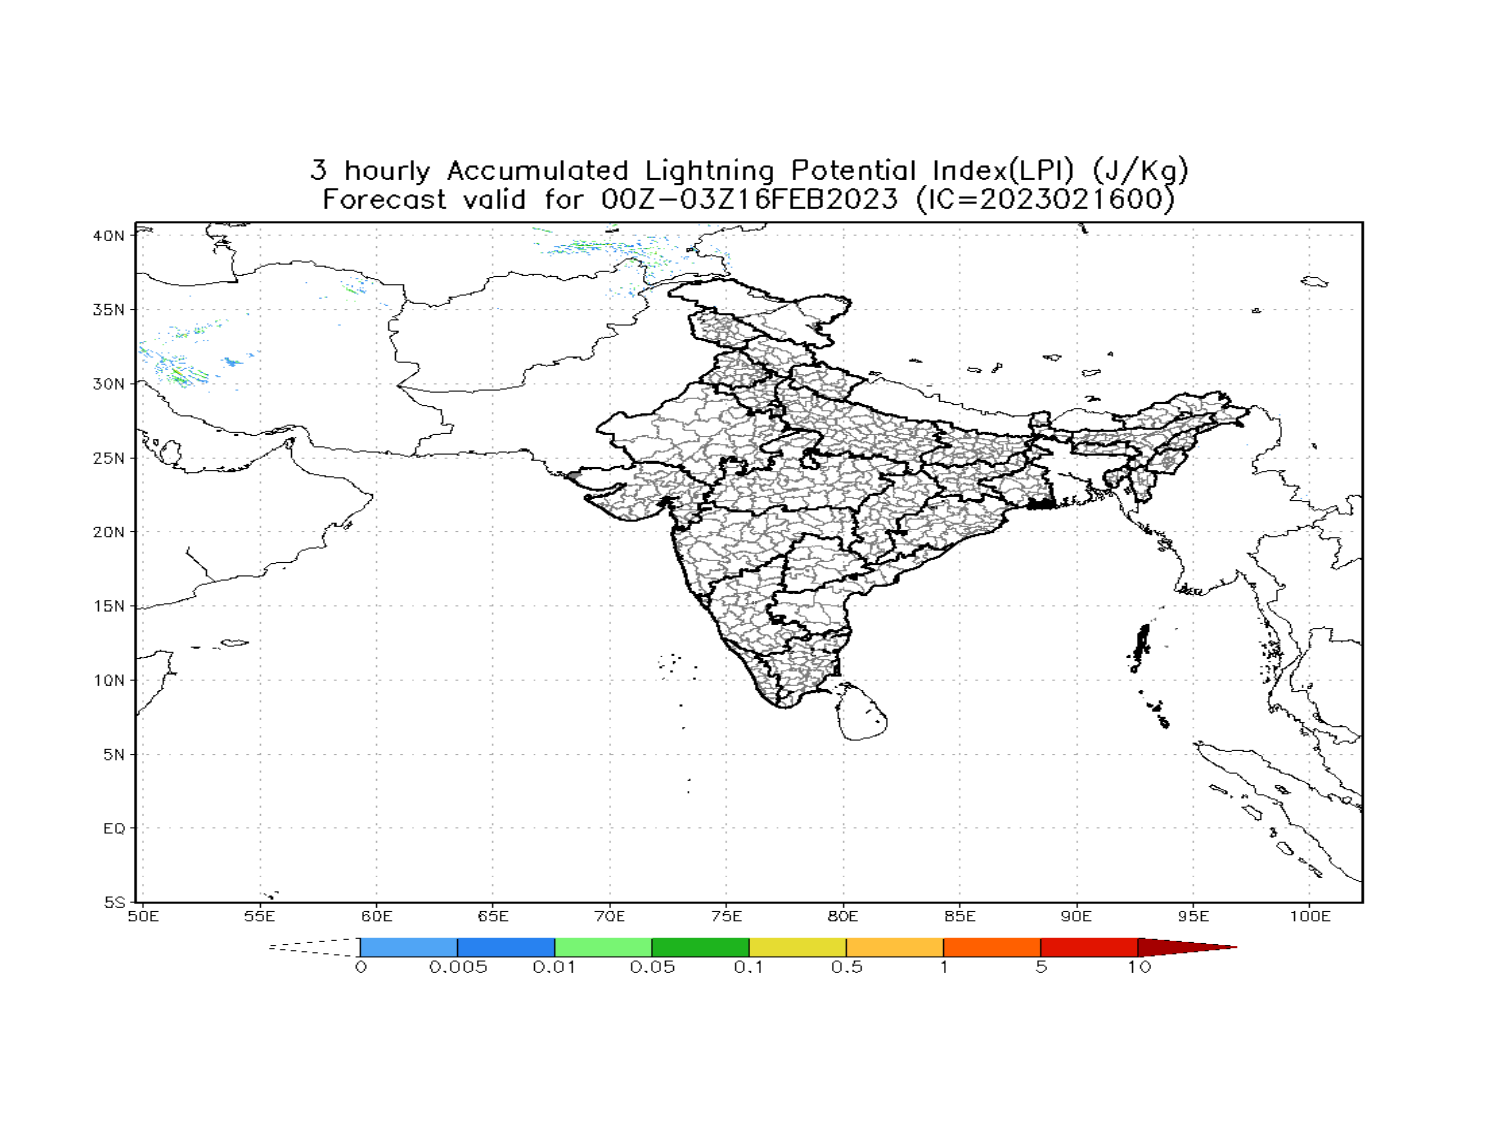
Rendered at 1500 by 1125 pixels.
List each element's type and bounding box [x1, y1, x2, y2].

picture [74, 149, 1426, 976]
